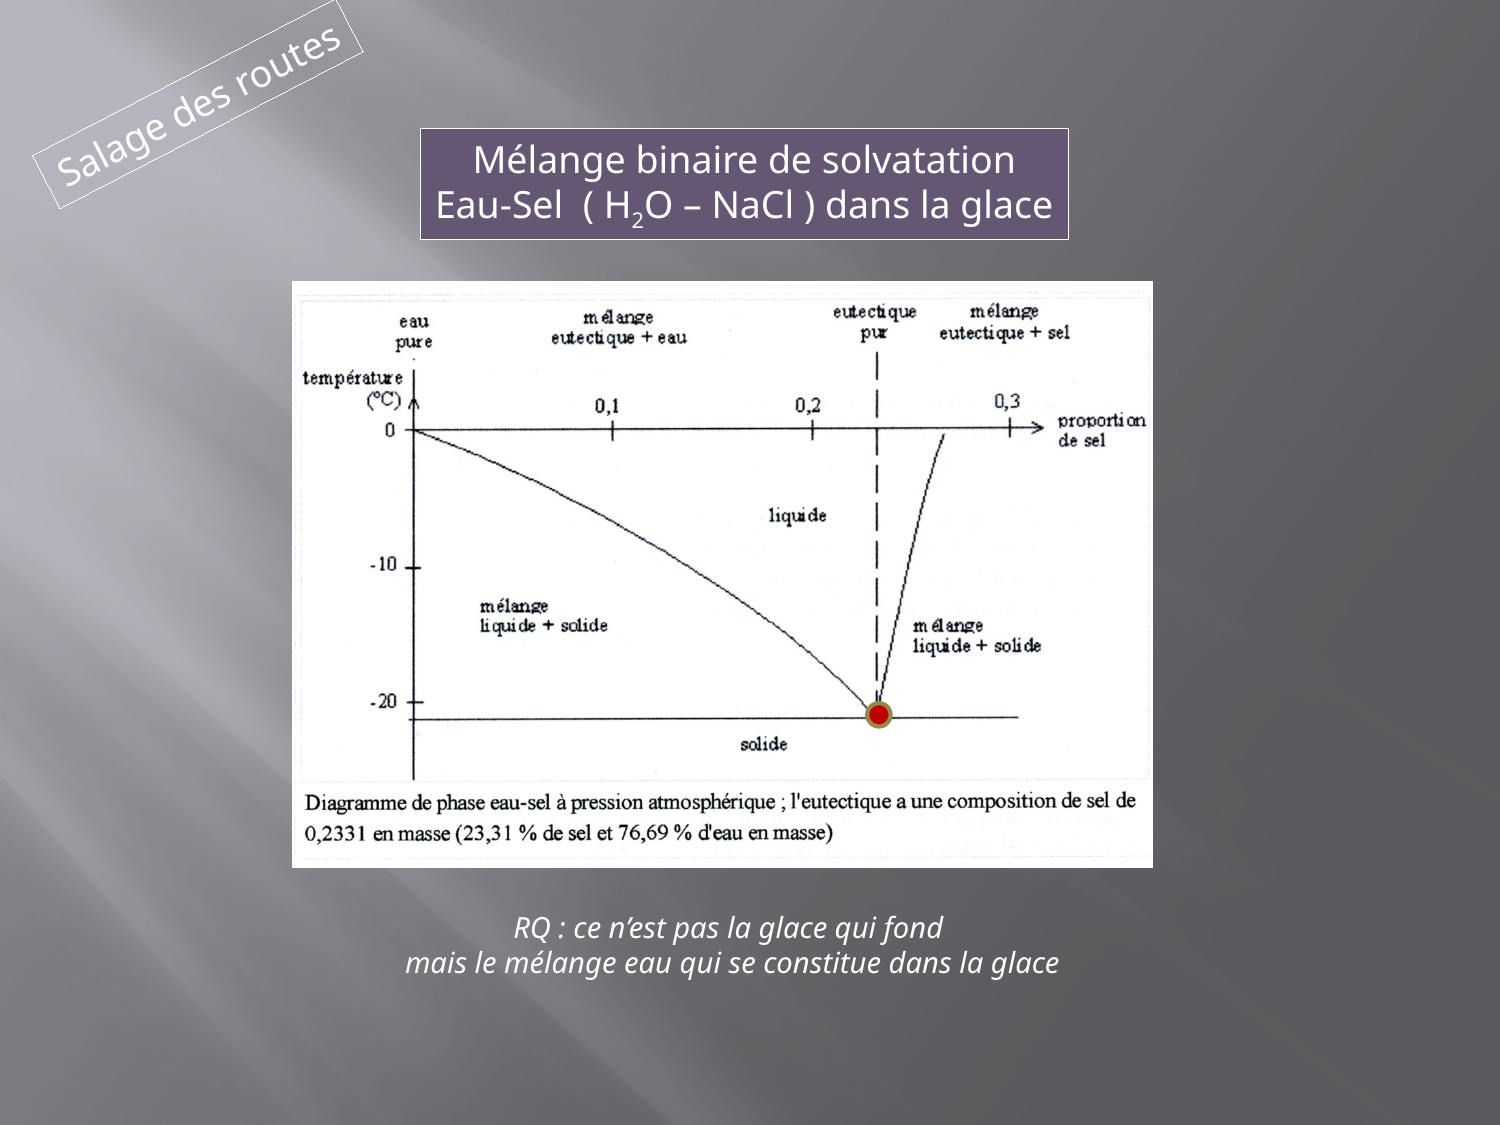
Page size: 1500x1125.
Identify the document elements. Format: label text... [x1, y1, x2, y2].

text_box Salage des routes [32, 0, 364, 209]
text_box Mélange binaire de solvatation Eau-Sel ( H2O – NaCl ) dans la glace [420, 128, 1069, 240]
text_box RQ : ce n’est pas la glace qui fond mais le mélange eau qui se constitue dans la glace [292, 902, 1172, 987]
picture [292, 280, 1154, 868]
